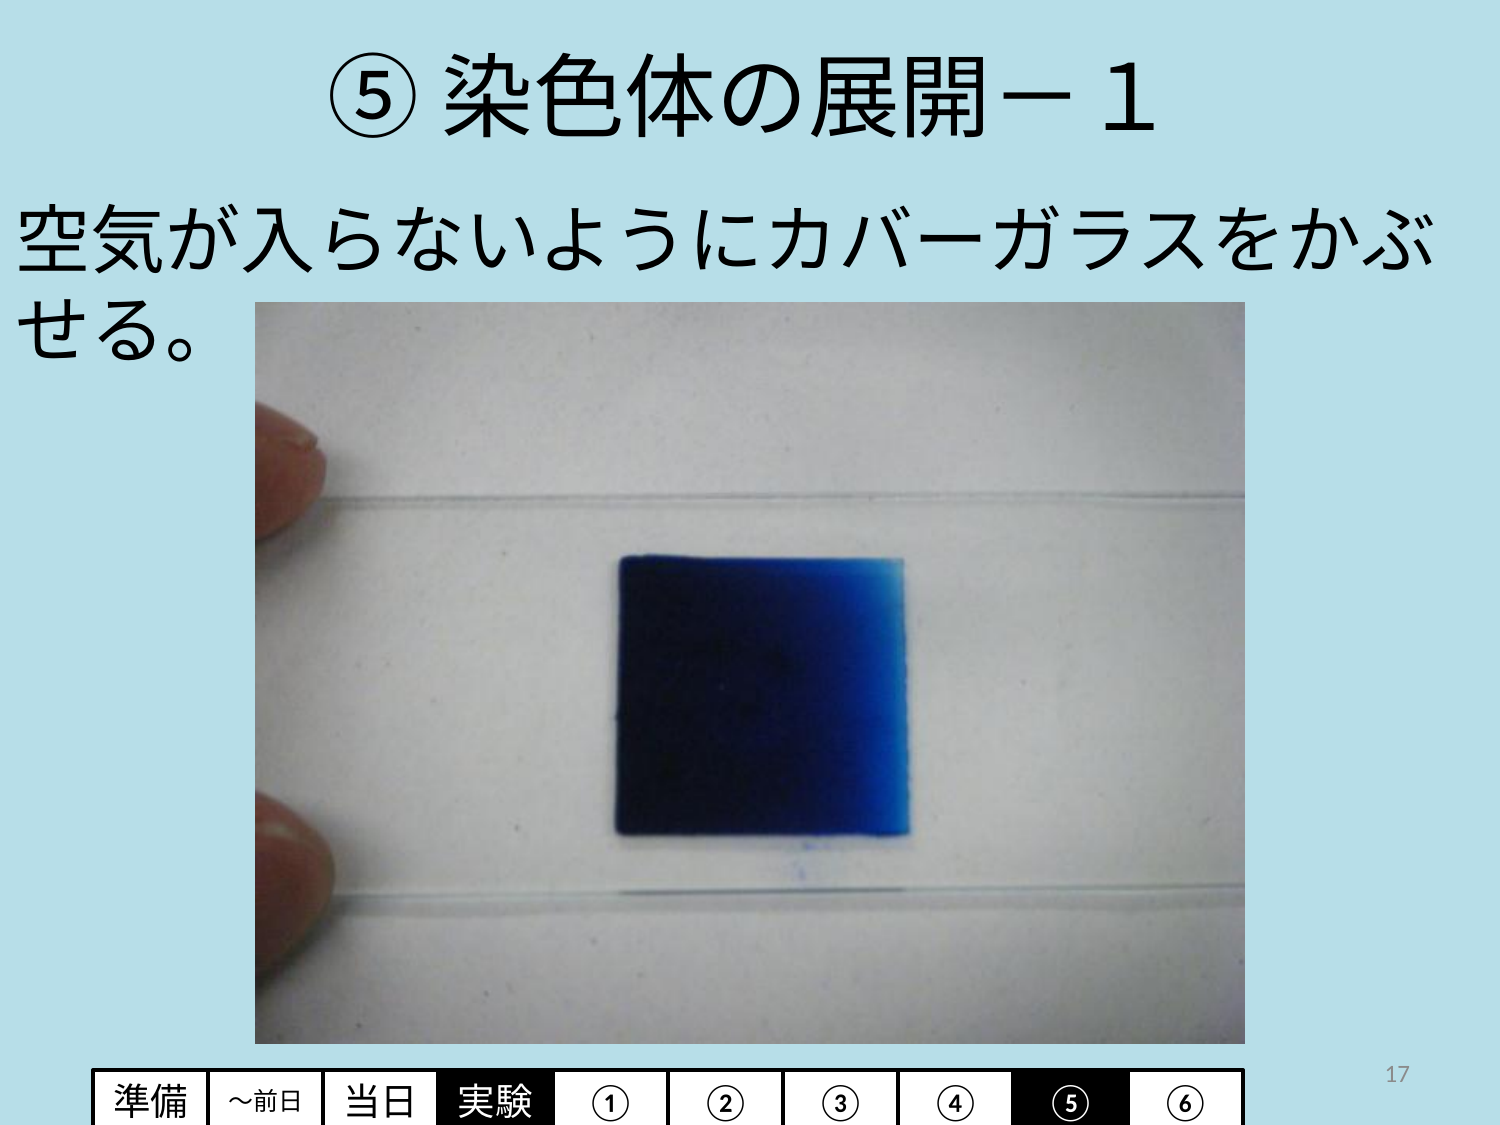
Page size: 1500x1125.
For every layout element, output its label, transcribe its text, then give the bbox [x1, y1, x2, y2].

picture [255, 302, 1245, 1045]
title ⑤染色体の展開－１ [76, 0, 1427, 184]
list 空気が入らないようにカバーガラスをかぶせる。 [0, 184, 1500, 927]
slide_number 17 [1074, 1042, 1425, 1103]
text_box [92, 1070, 1244, 1125]
